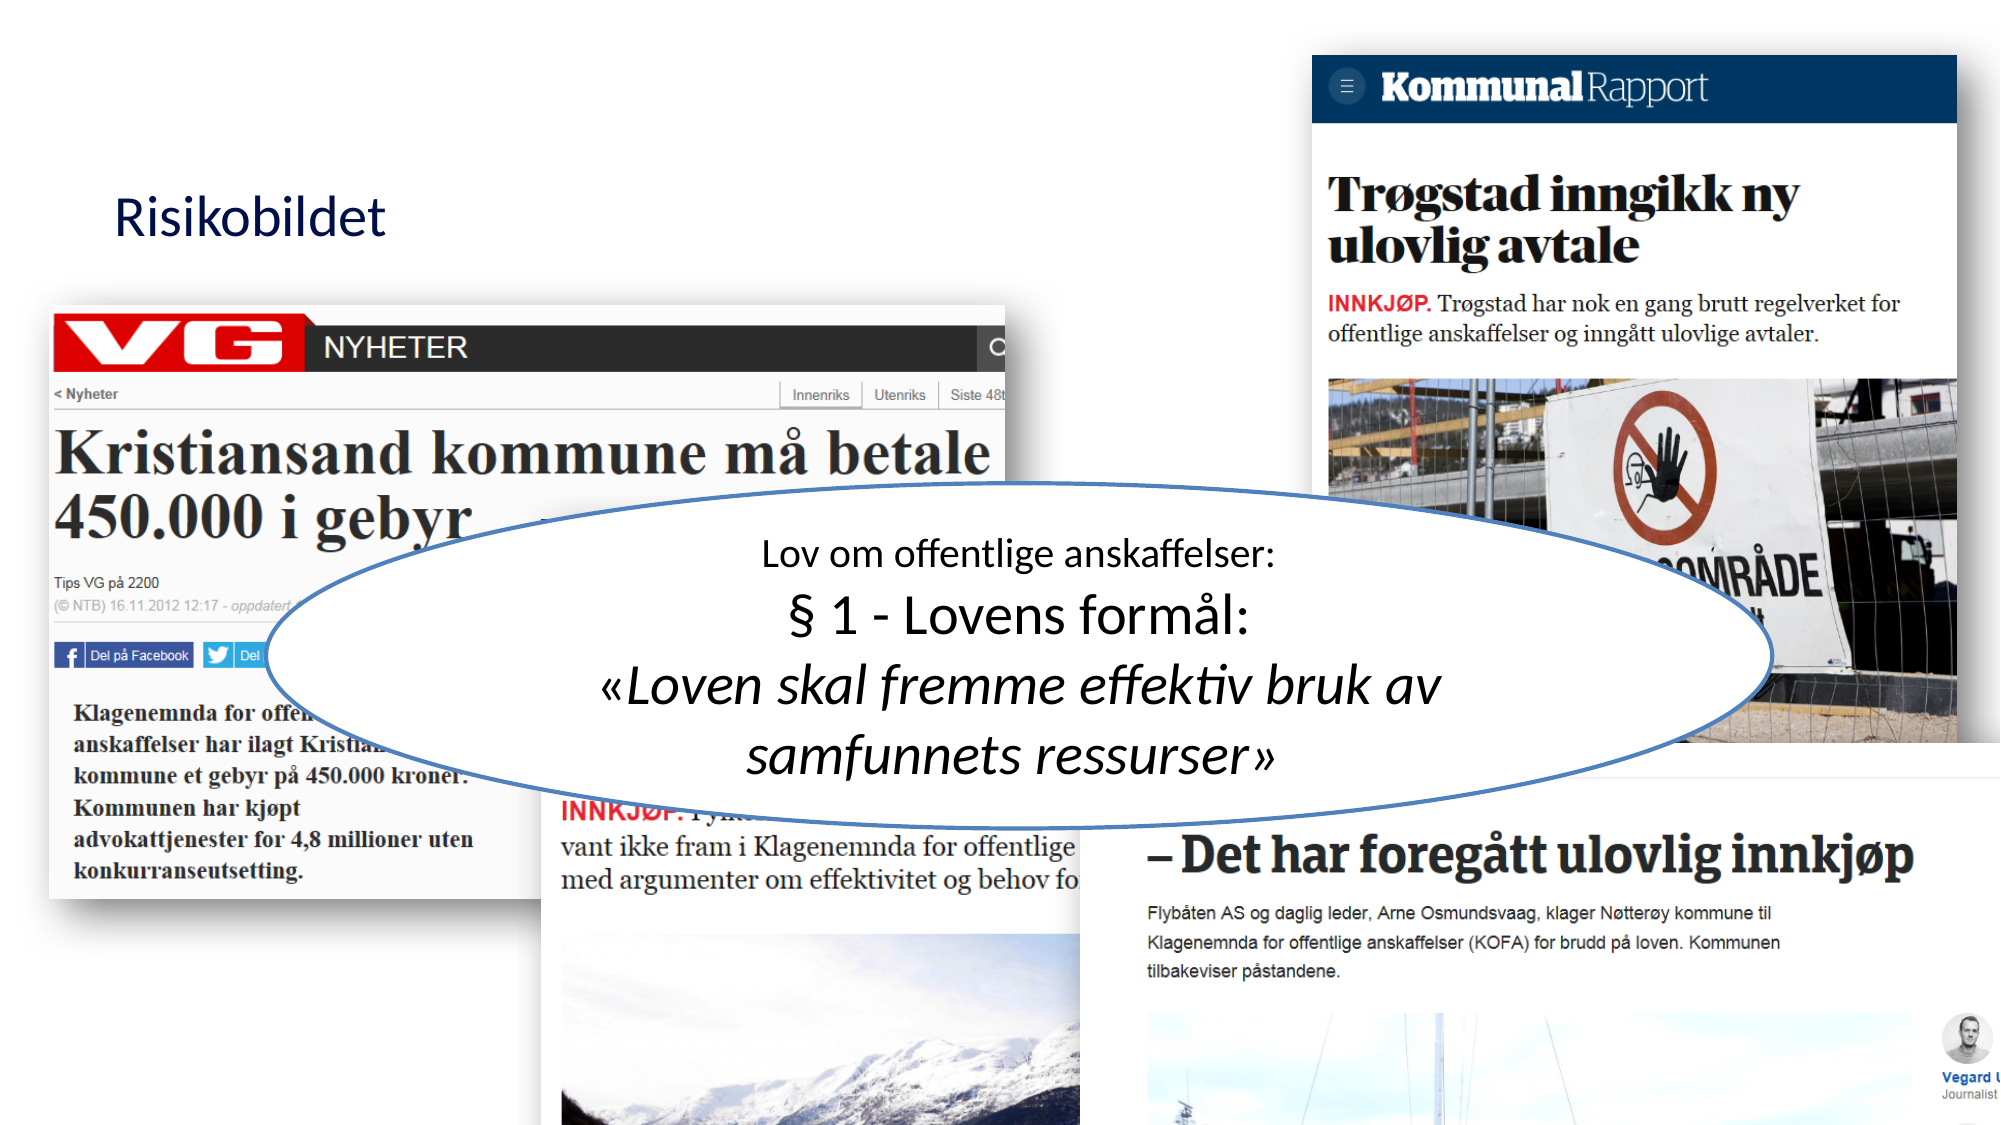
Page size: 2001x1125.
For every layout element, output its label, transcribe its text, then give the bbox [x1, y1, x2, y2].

title Risikobildet [99, 120, 1295, 306]
text_box Lov om offentlige anskaffelser: § 1 - Lovens formål: «Loven skal fremme effektiv bruk av samfunnets ressurser» [1009, 481, 1307, 517]
picture [541, 55, 2000, 1125]
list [49, 305, 1005, 899]
